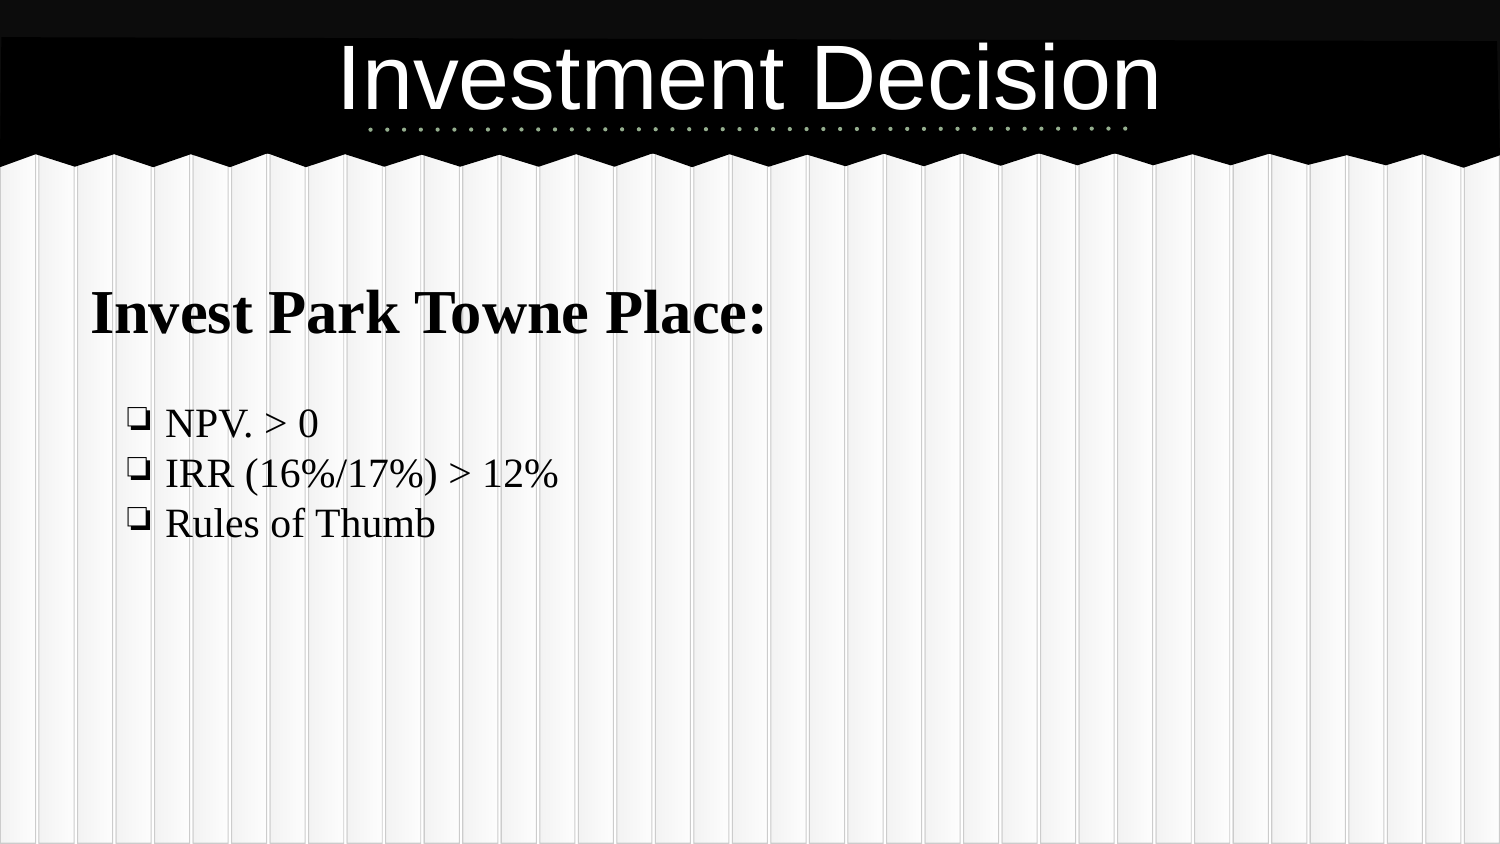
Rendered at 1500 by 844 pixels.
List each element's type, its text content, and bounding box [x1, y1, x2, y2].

list Invest Park Towne Place: NPV. > 0 IRR (16%/17%) > 12% Rules of Thumb [75, 255, 1425, 691]
title Investment Decision [75, 2, 1425, 143]
